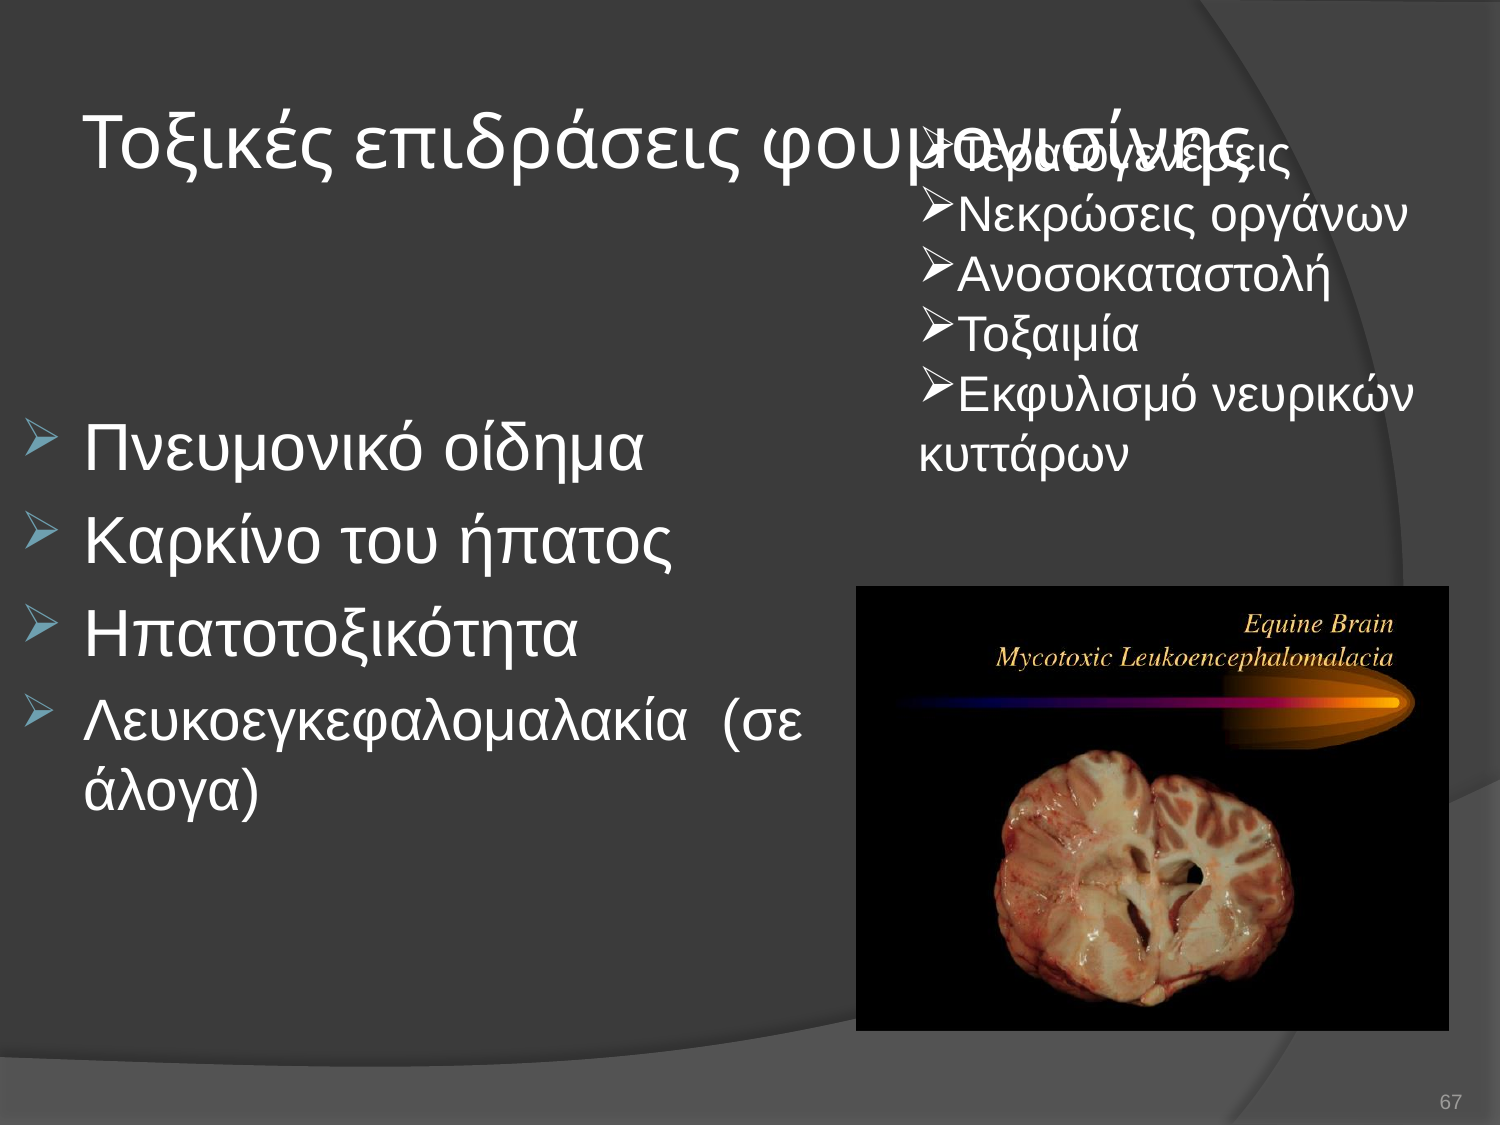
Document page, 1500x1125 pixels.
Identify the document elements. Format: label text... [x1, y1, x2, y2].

text_box Τερατογενέσεις Νεκρώσεις οργάνων Ανοσοκαταστολή Τοξαιμία Εκφυλισμό νευρικών κυττάρων [903, 113, 1500, 489]
slide_number 67 [1337, 1053, 1463, 1114]
picture [856, 585, 1450, 1031]
title Τοξικές επιδράσεις φουμονισίνης [75, 45, 1300, 233]
list Πνευμονικό οίδημα Καρκίνο του ήπατος Ηπατοτοξικότητα Λευκοεγκεφαλομαλακία (σε άλογα) [0, 302, 833, 1064]
